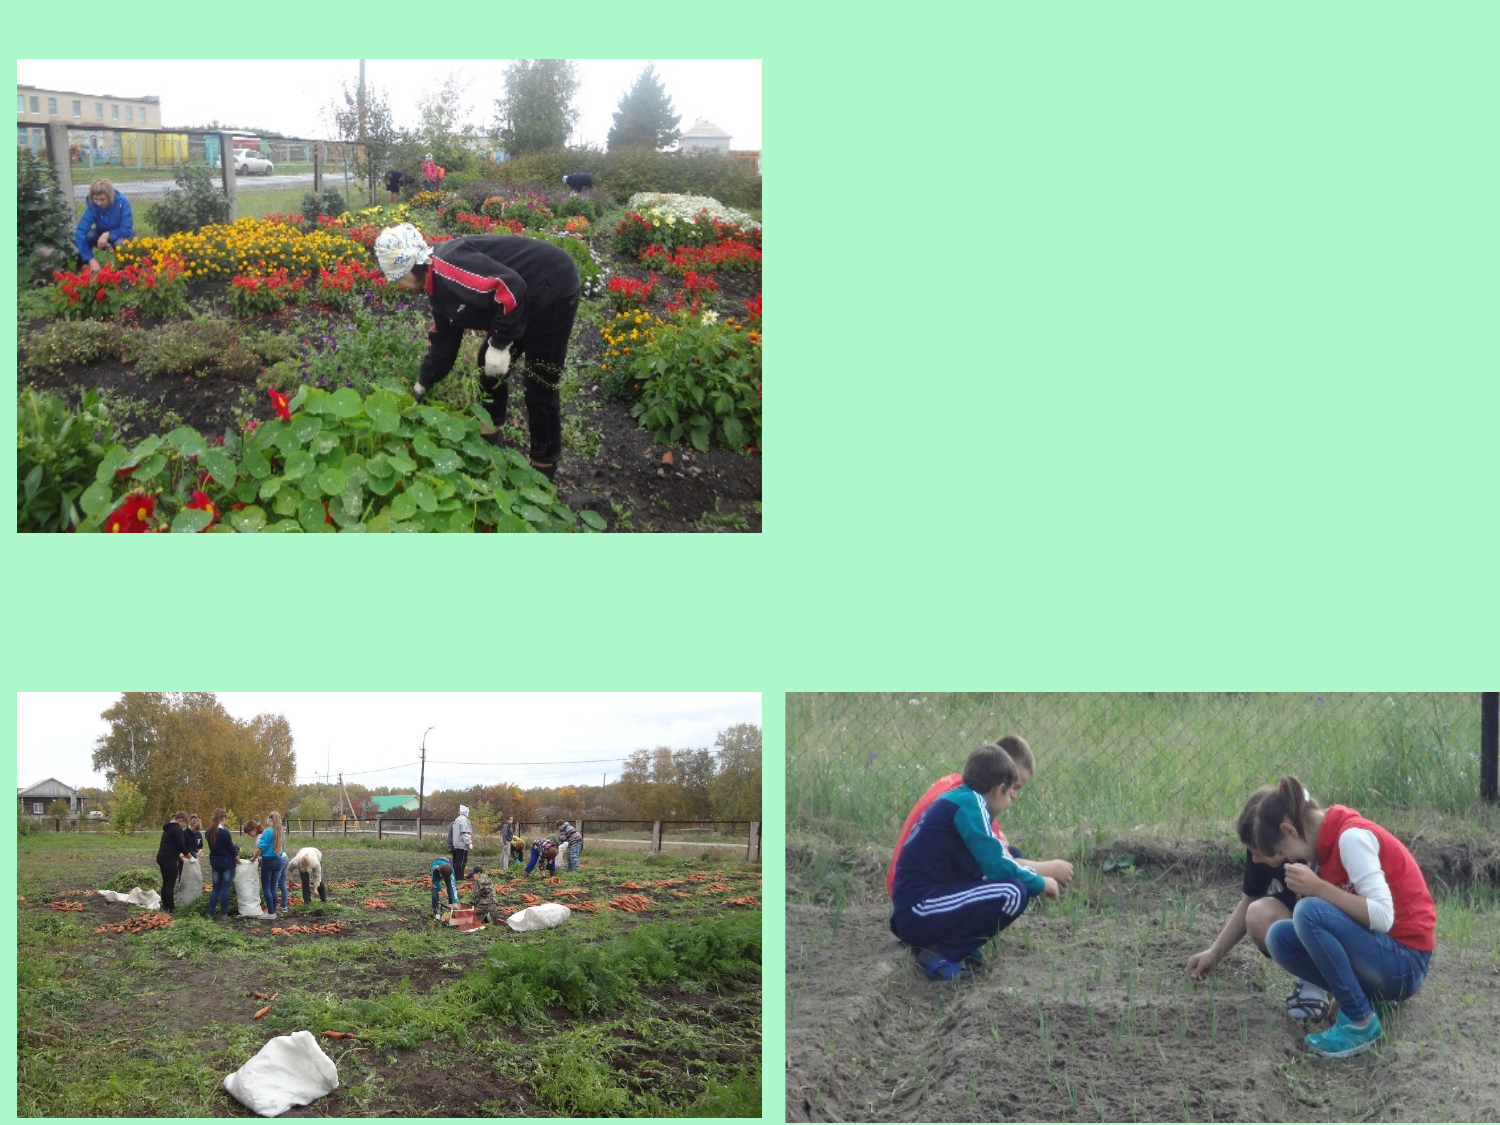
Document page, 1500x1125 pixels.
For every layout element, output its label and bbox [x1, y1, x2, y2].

picture [17, 692, 762, 1118]
list [785, 692, 1500, 1123]
list [17, 59, 762, 533]
